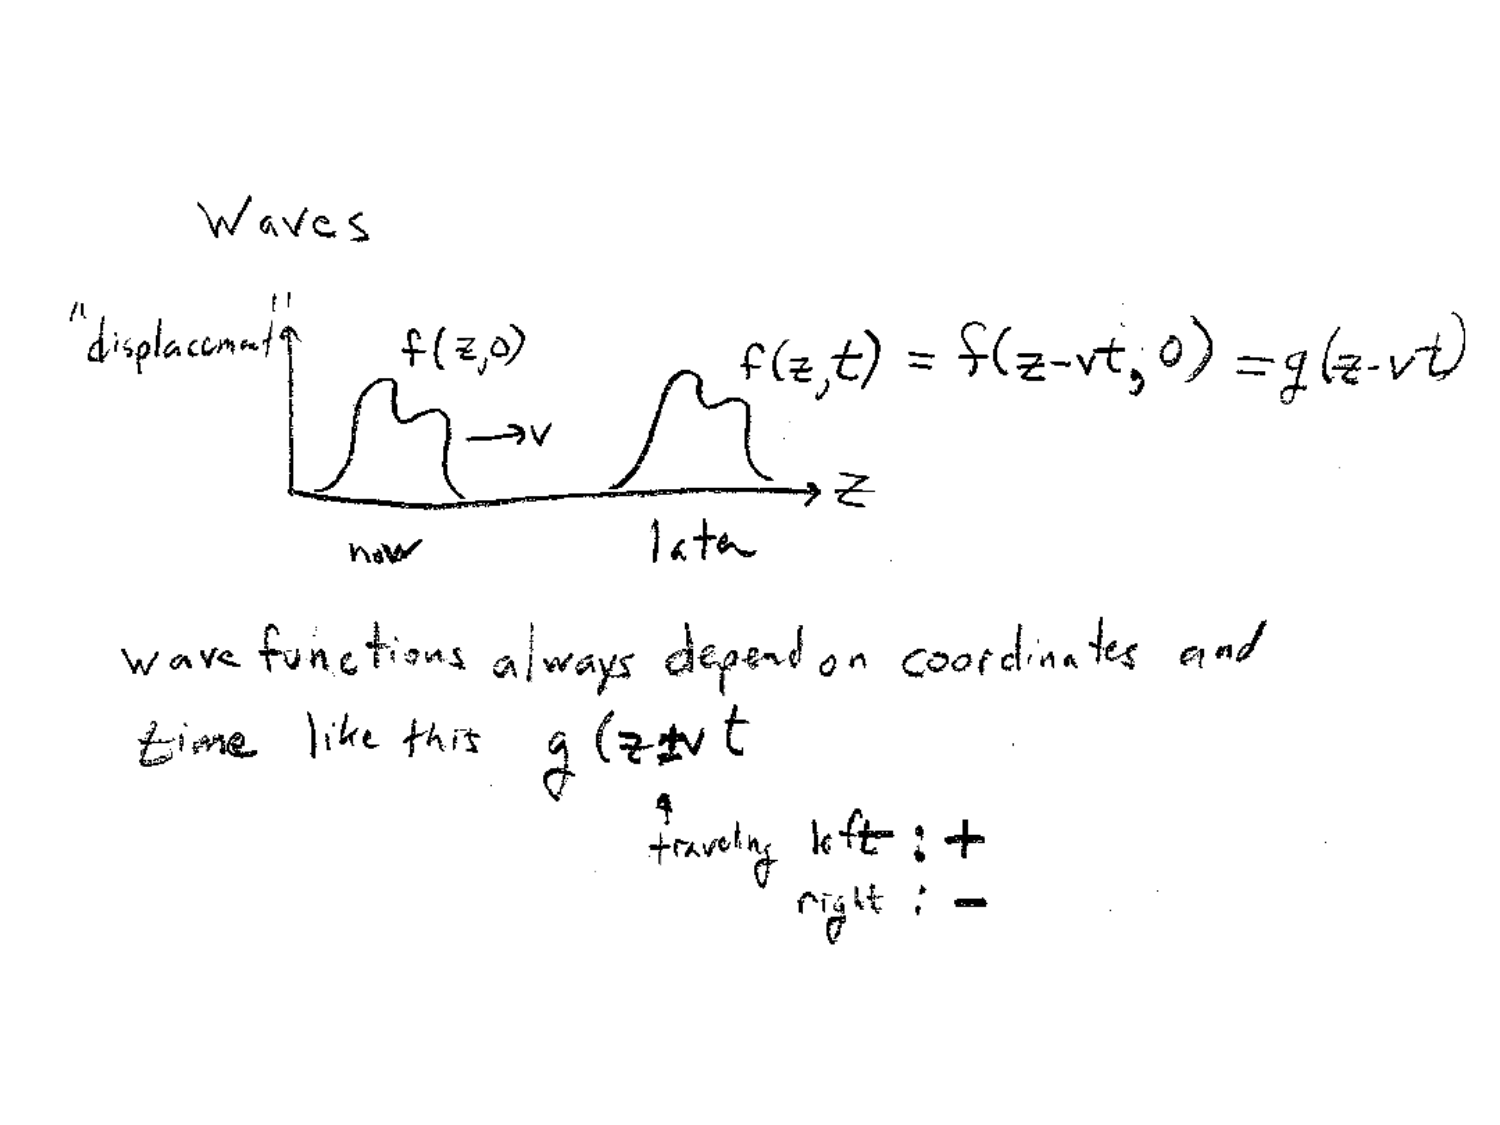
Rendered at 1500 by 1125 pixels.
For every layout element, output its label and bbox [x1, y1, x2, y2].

picture [38, 166, 1481, 969]
